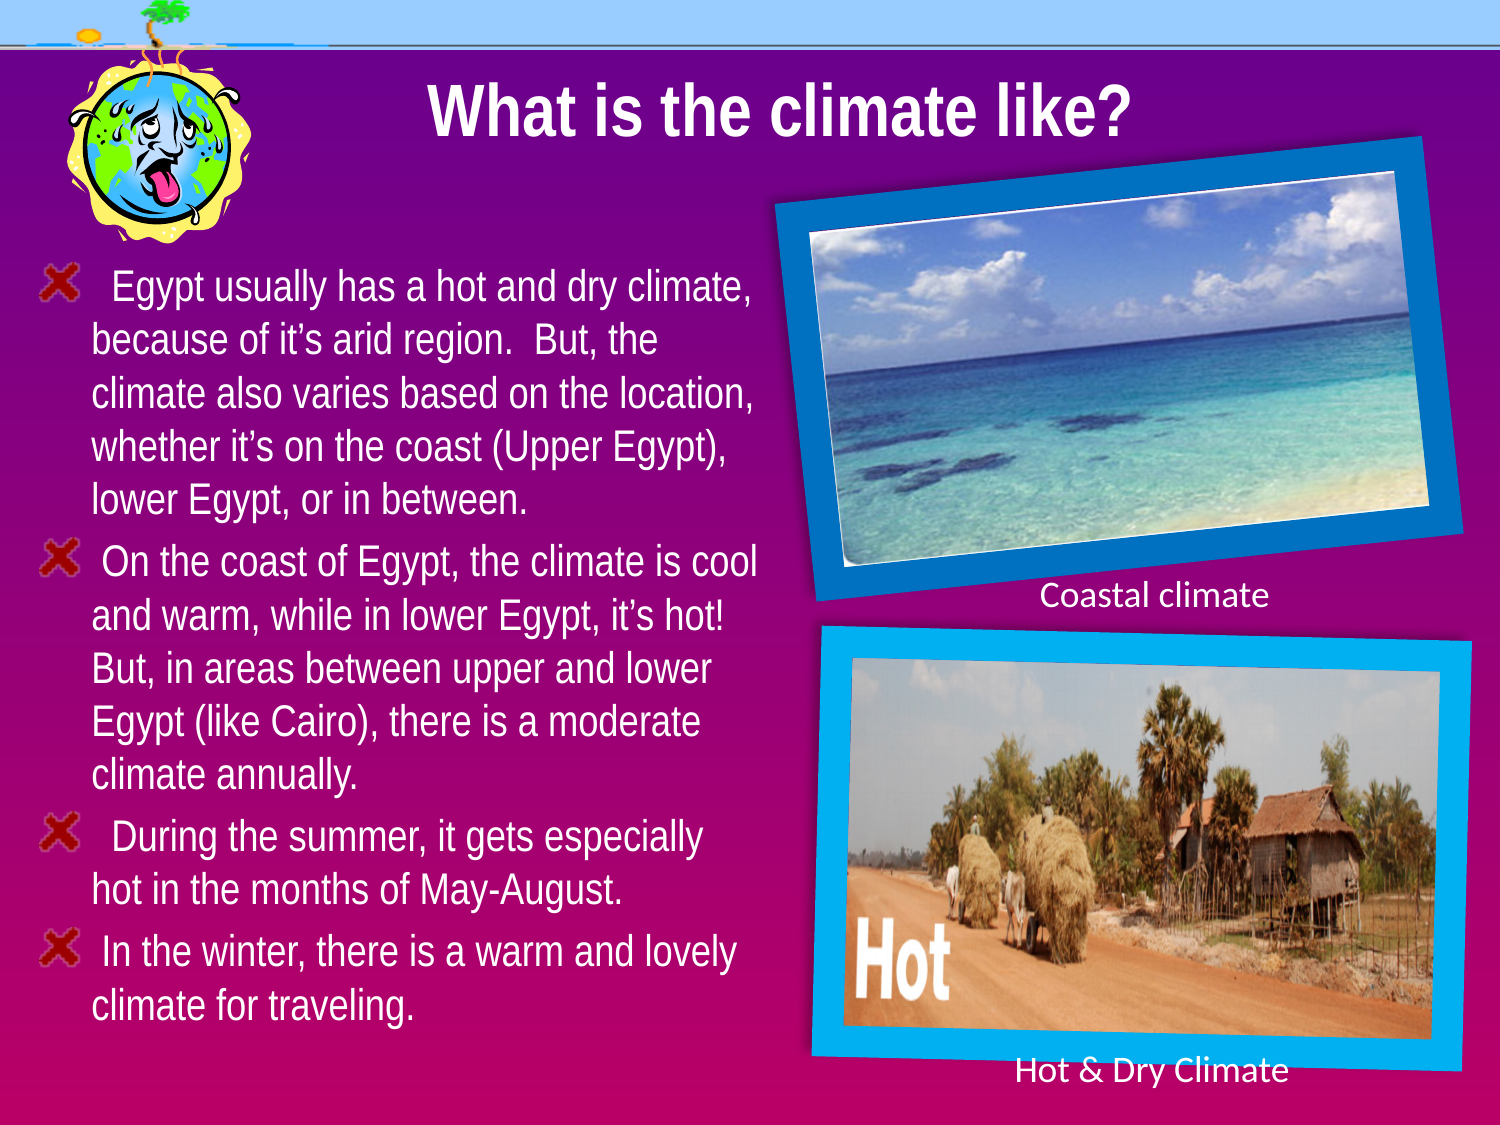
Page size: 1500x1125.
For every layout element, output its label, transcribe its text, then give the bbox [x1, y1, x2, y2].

picture [810, 171, 1429, 567]
list Egypt usually has a hot and dry climate, because of it’s arid region. But, the climate also varies based on the location, whether it’s on the coast (Upper Egypt), lower Egypt, or in between. On the coast of Egypt, the climate is cool and warm, while in lower Egypt, it’s hot! But, in areas between upper and lower Egypt (like Cairo), there is a moderate climate annually. During the summer, it gets especially hot in the months of May-August. In the winter, there is a warm and lovely climate for traveling. [24, 249, 775, 1050]
picture [39, 927, 84, 971]
text_box Coastal climate [1025, 562, 1288, 623]
text_box Hot & Dry Climate [999, 1041, 1313, 1098]
picture [39, 537, 84, 581]
picture [39, 811, 84, 856]
picture [39, 262, 84, 306]
picture [0, 0, 1500, 246]
title What is the climate like? [350, 60, 1213, 188]
picture [844, 658, 1439, 1039]
